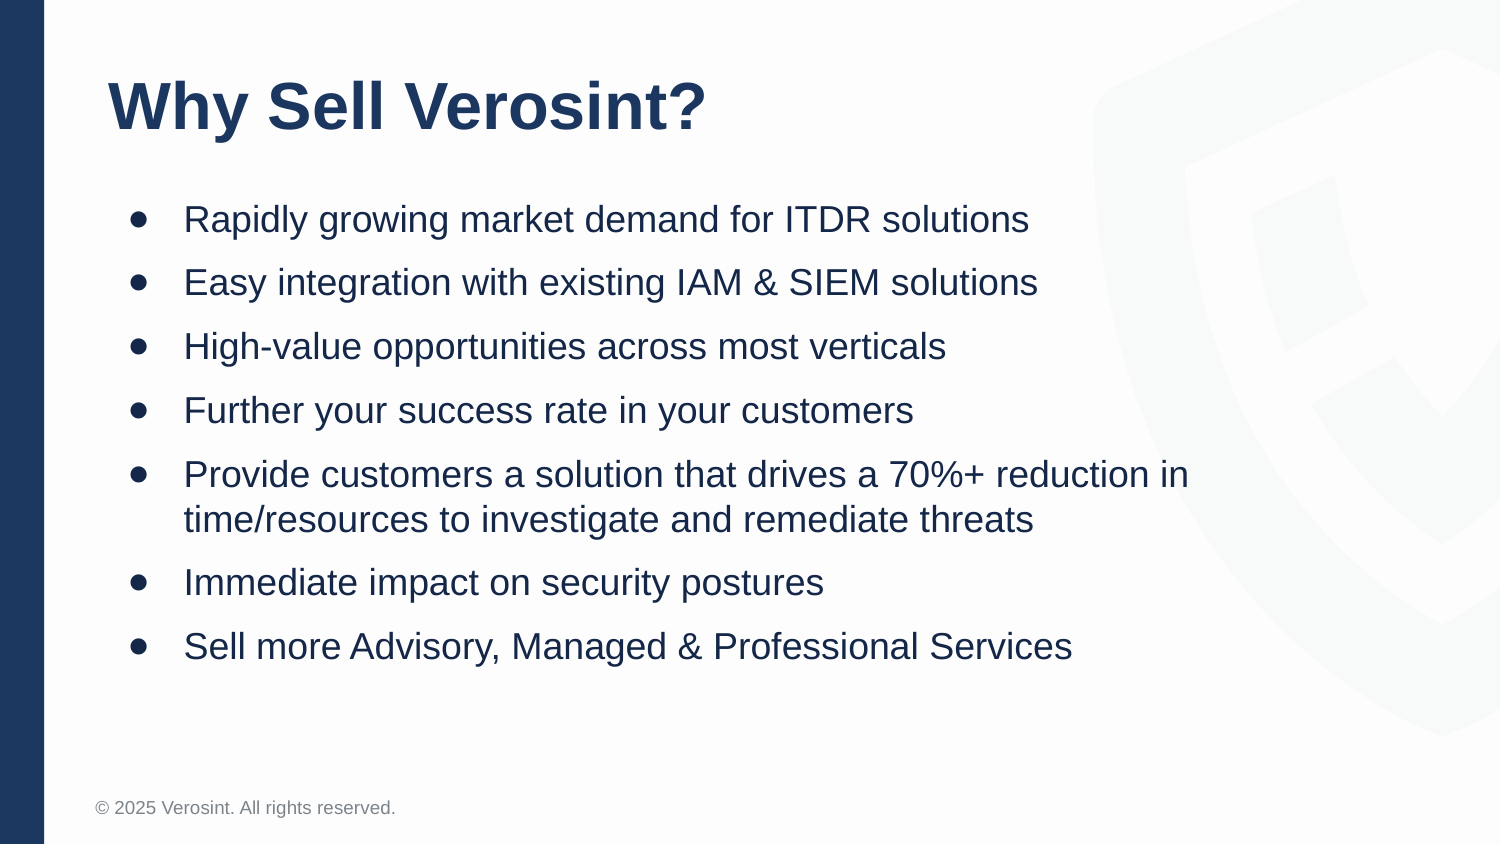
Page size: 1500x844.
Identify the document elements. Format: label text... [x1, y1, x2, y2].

title Why Sell Verosint? [92, 47, 1427, 160]
list Rapidly growing market demand for ITDR solutions Easy integration with existing IAM & SIEM solutions High-value opportunities across most verticals Further your success rate in your customers Provide customers a solution that drives a 70%+ reduction in time/resources to investigate and remediate threats Immediate impact on security postures Sell more Advisory, Managed & Professional Services [92, 178, 1460, 747]
